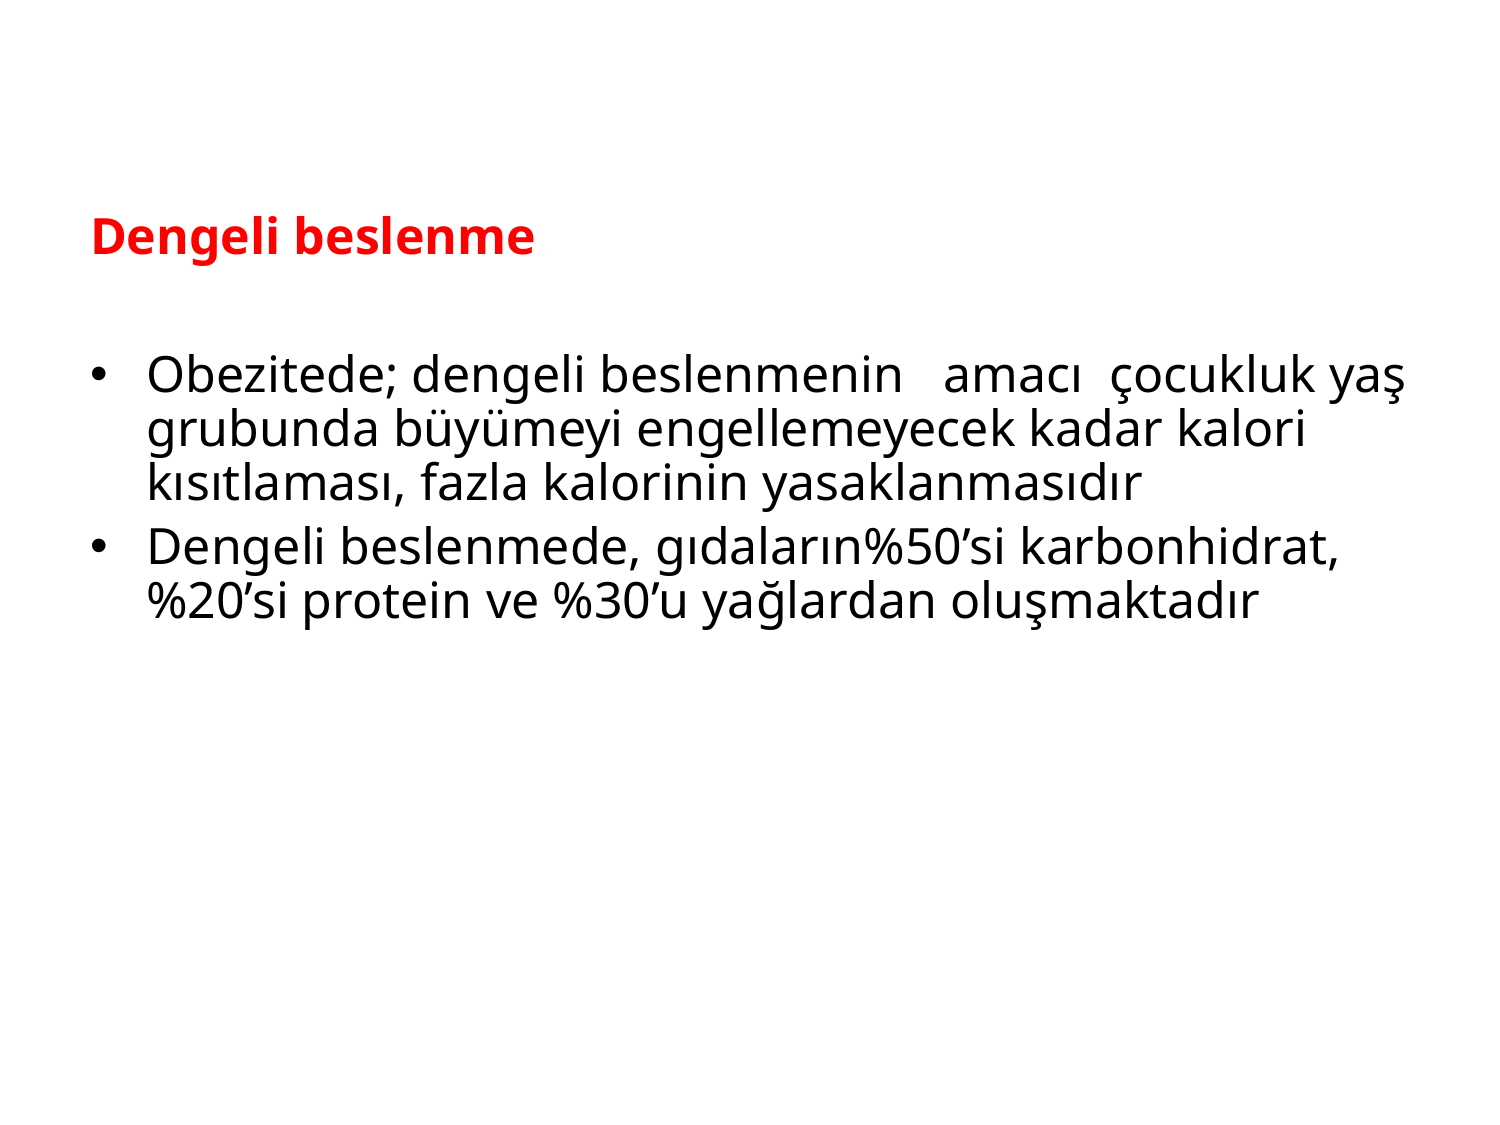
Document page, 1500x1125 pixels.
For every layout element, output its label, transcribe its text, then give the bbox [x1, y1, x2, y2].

list Dengeli beslenme Obezitede; dengeli beslenmenin amacı çocukluk yaş grubunda büyümeyi engellemeyecek kadar kalori kısıtlaması, fazla kalorinin yasaklanmasıdır Dengeli beslenmede, gıdaların%50’si karbonhidrat,%20’si protein ve %30’u yağlardan oluşmaktadır [75, 113, 1425, 1005]
